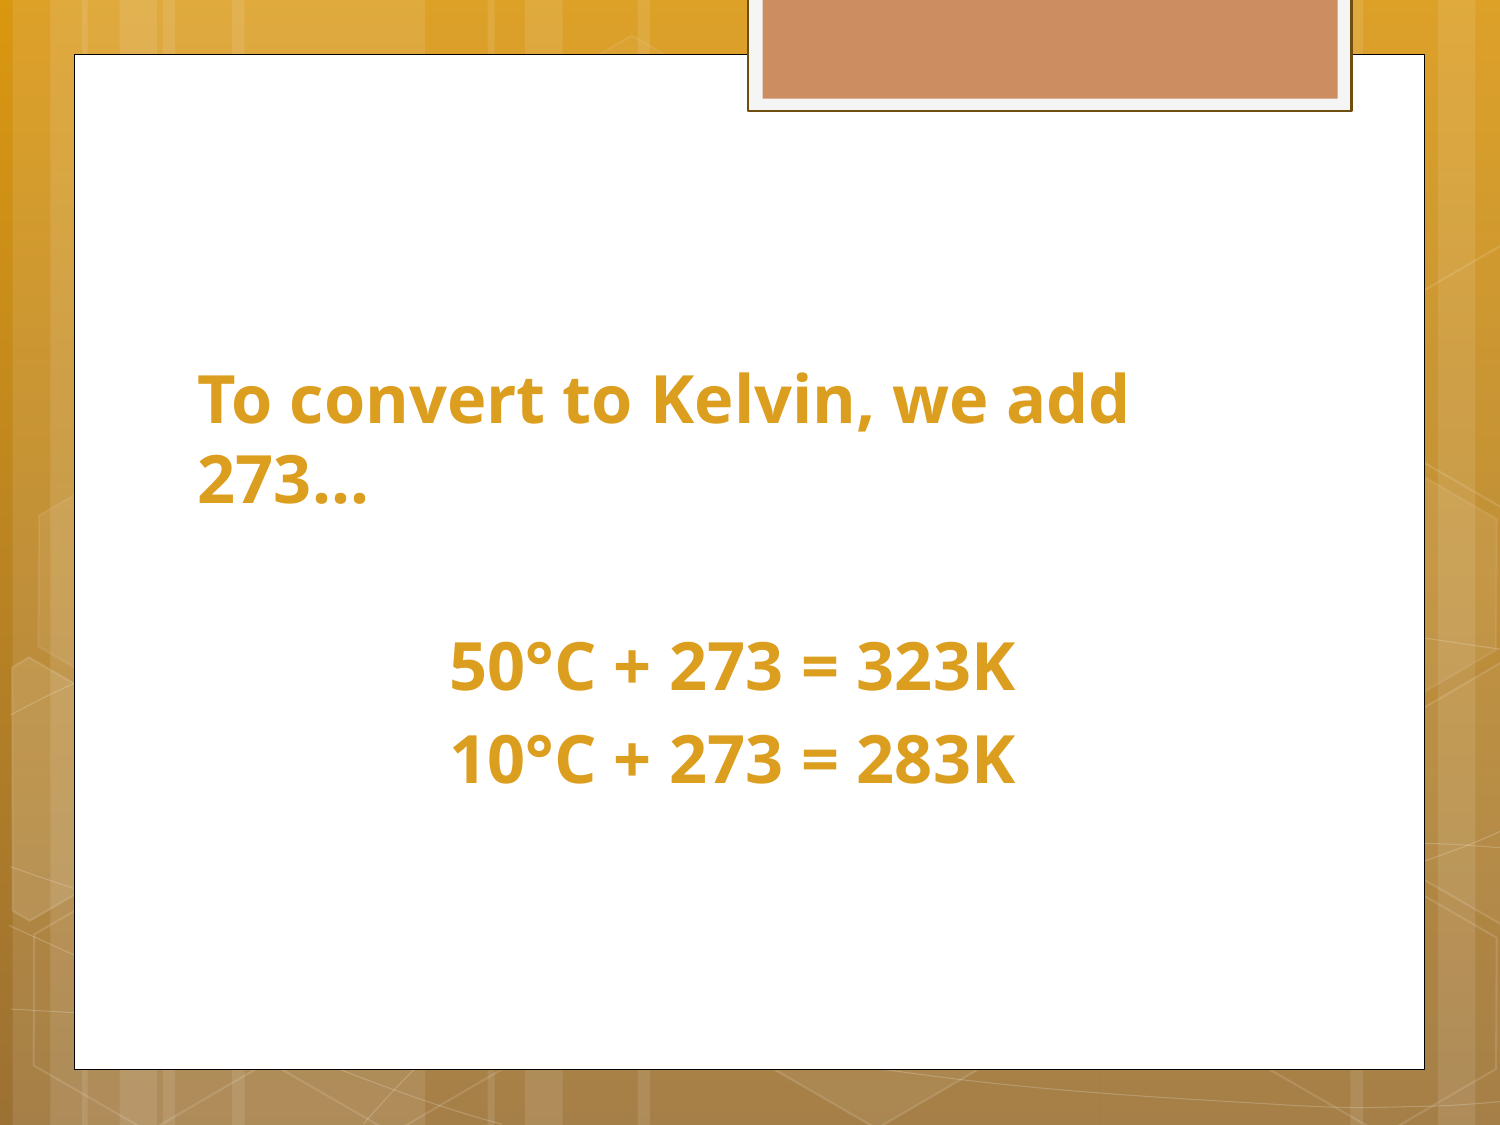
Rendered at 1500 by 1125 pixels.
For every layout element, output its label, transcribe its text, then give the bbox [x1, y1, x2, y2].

list To convert to Kelvin, we add 273… 50°C + 273 = 323K 10°C + 273 = 283K [171, 162, 1283, 957]
